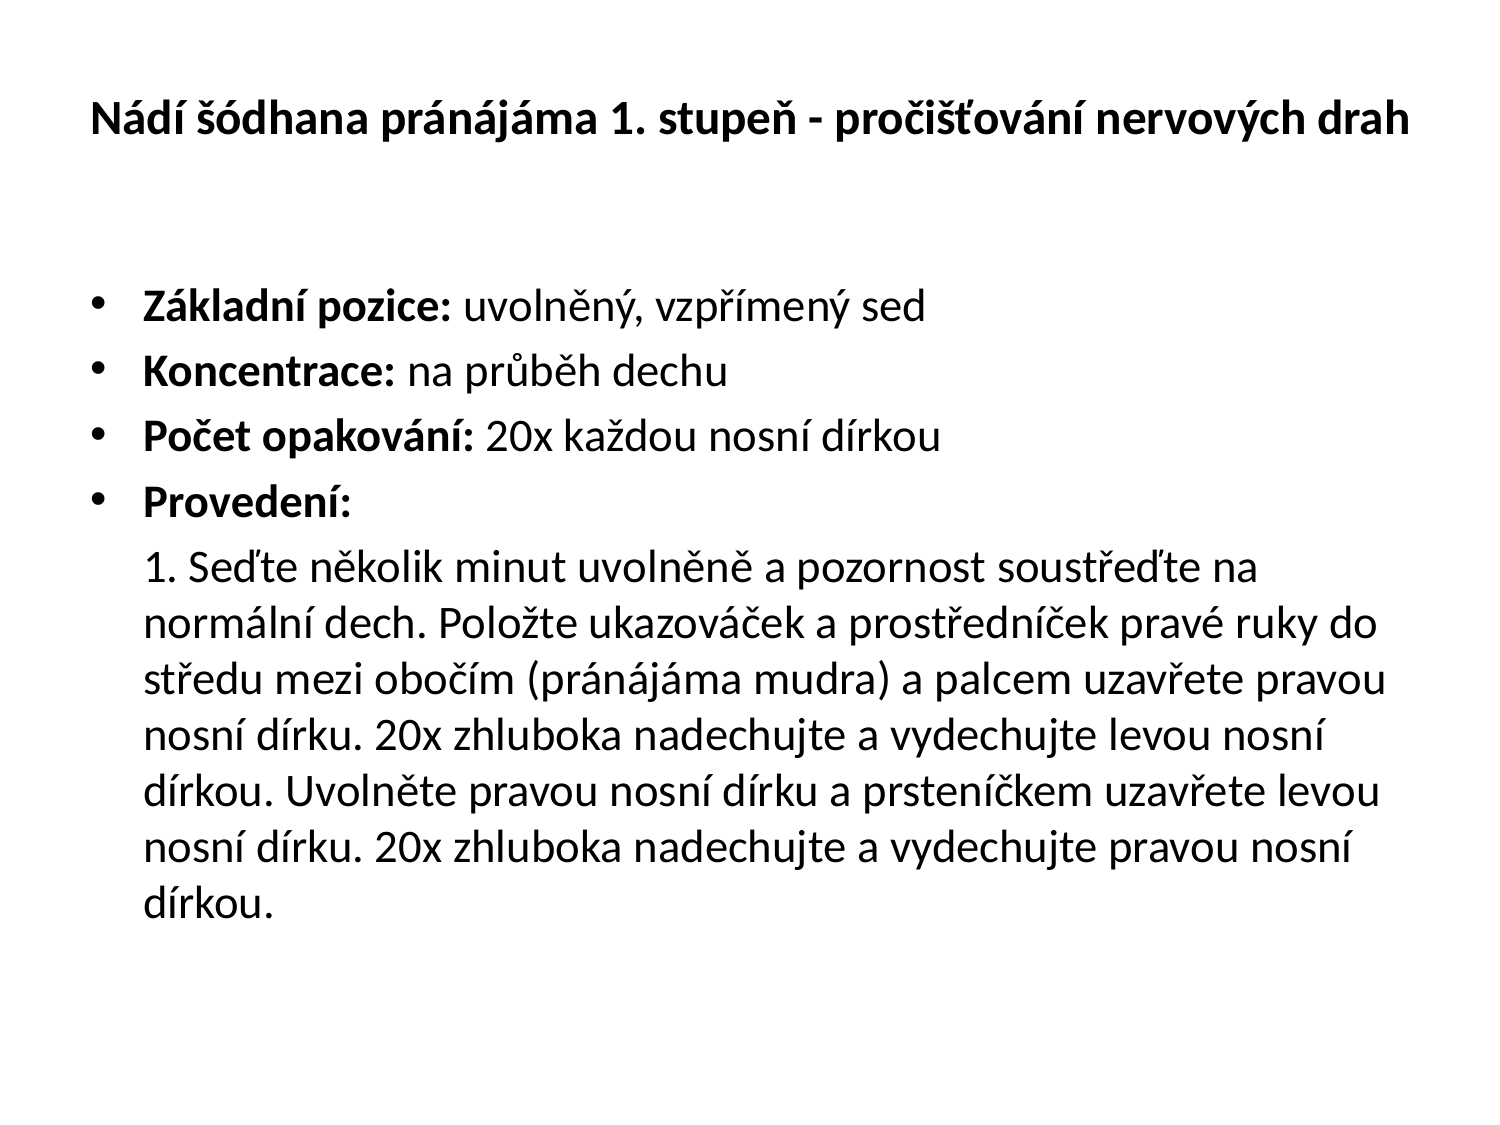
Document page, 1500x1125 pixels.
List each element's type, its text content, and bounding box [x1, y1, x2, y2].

list Nádí šódhana pránájáma 1. stupeň - pročišťování nervových drah Základní pozice: uvolněný, vzpřímený sed Koncentrace: na průběh dechu Počet opakování: 20x každou nosní dírkou Provedení: 1. Seďte několik minut uvolněně a pozornost soustřeďte na normální dech. Položte ukazováček a prostředníček pravé ruky do středu mezi obočím (pránájáma mudra) a palcem uzavřete pravou nosní dírku. 20x zhluboka nadechujte a vydechujte levou nosní dírkou. Uvolněte pravou nosní dírku a prsteníčkem uzavřete levou nosní dírku. 20x zhluboka nadechujte a vydechujte pravou nosní dírkou. [75, 78, 1425, 1005]
